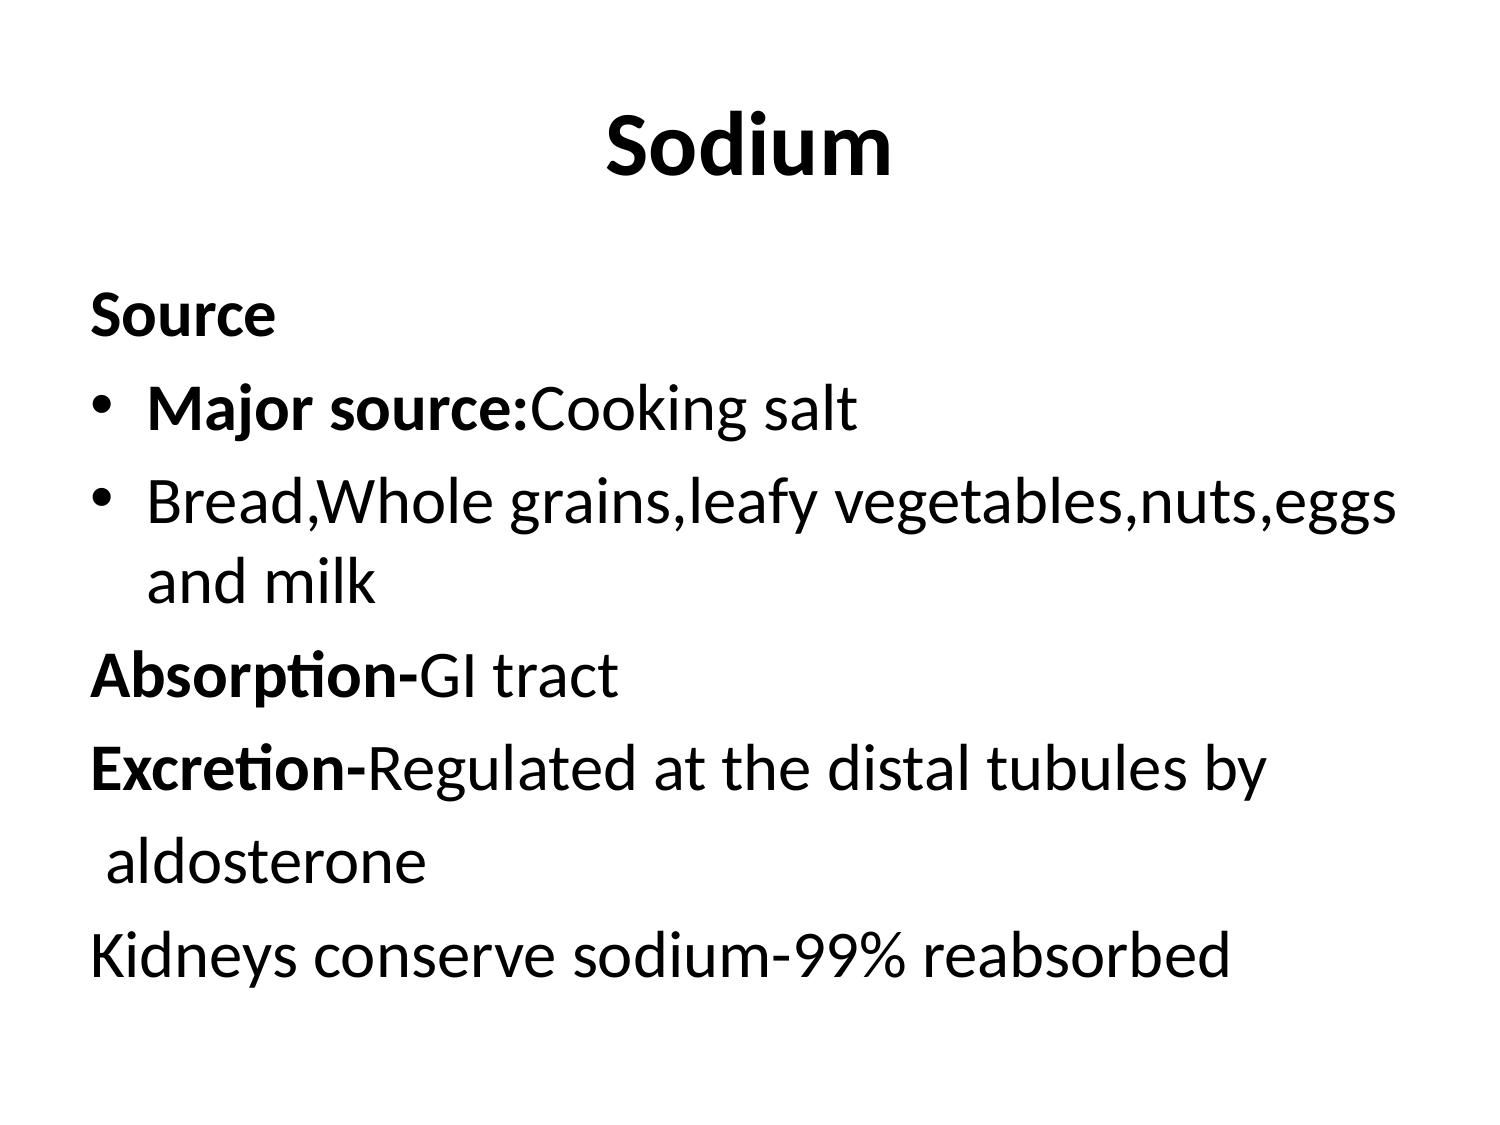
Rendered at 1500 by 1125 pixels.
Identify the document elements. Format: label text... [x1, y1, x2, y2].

title Sodium [75, 45, 1425, 233]
list Source Major source:Cooking salt Bread,Whole grains,leafy vegetables,nuts,eggs and milk Absorption-GI tract Excretion-Regulated at the distal tubules by aldosterone Kidneys conserve sodium-99% reabsorbed [75, 262, 1425, 1005]
